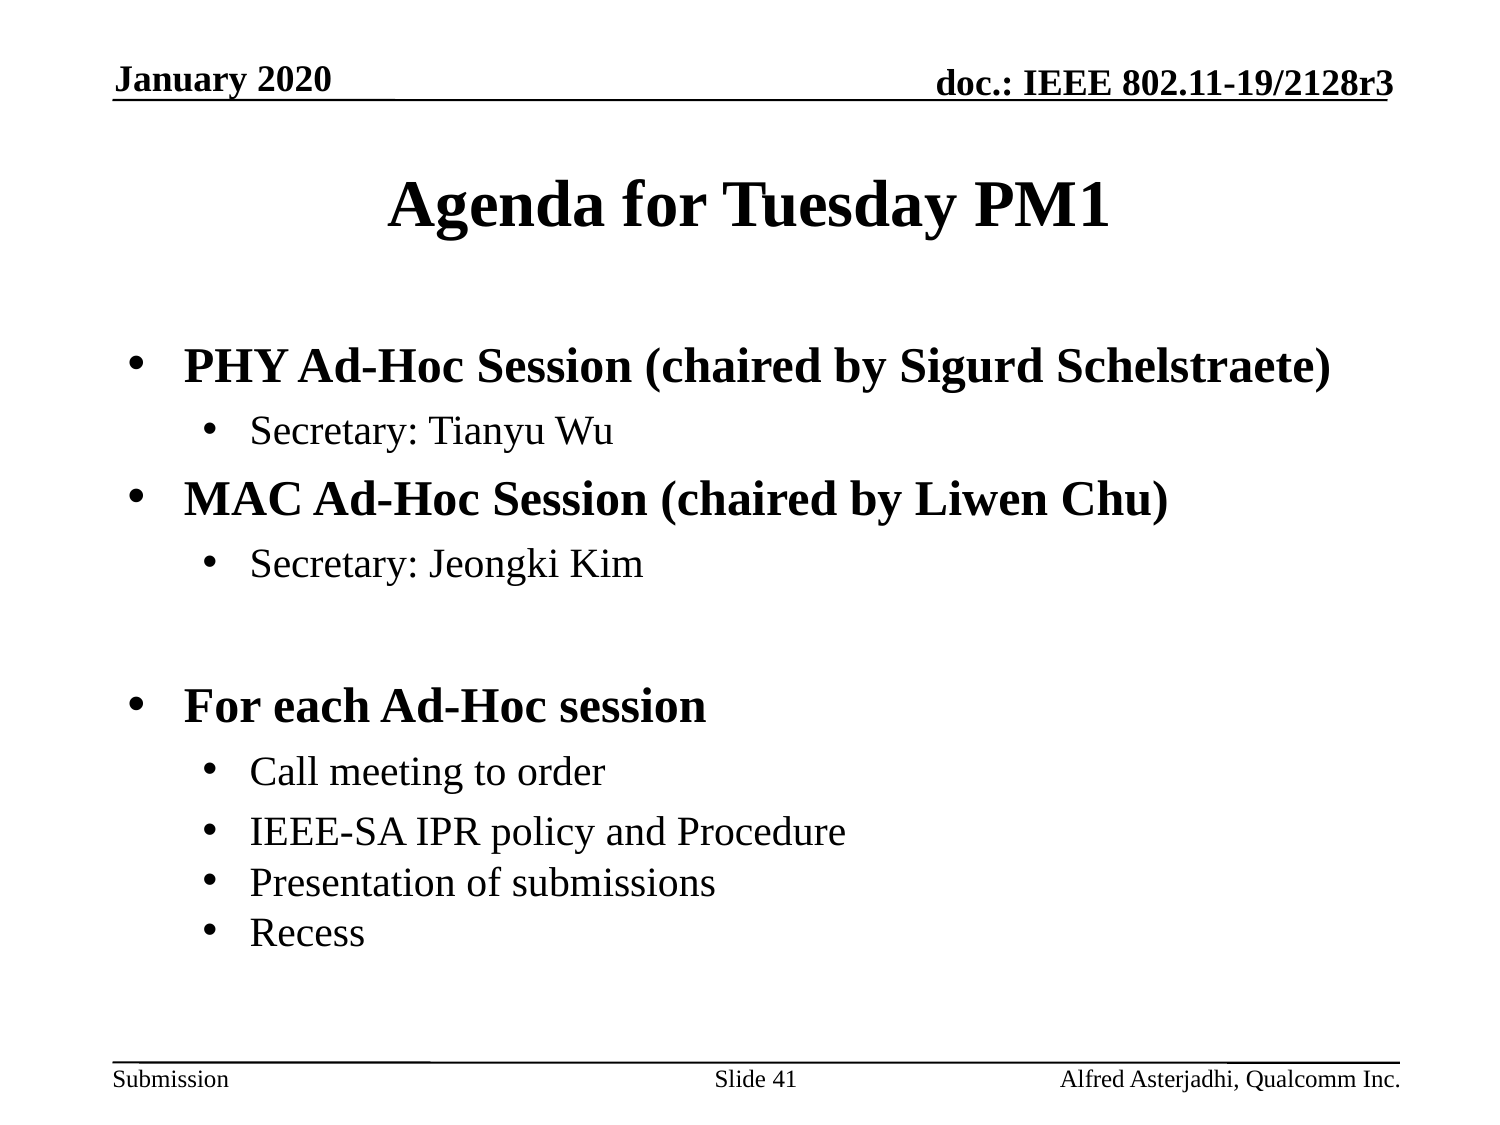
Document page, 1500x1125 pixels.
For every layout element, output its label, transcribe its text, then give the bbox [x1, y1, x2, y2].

list PHY Ad-Hoc Session (chaired by Sigurd Schelstraete) Secretary: Tianyu Wu MAC Ad-Hoc Session (chaired by Liwen Chu) Secretary: Jeongki Kim For each Ad-Hoc session Call meeting to order IEEE-SA IPR policy and Procedure Presentation of submissions Recess [112, 324, 1388, 1000]
slide_number Slide 41 [712, 1061, 800, 1123]
footer Alfred Asterjadhi, Qualcomm Inc. [878, 1061, 1402, 1093]
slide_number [114, 54, 493, 100]
title Agenda for Tuesday PM1 [112, 112, 1388, 288]
